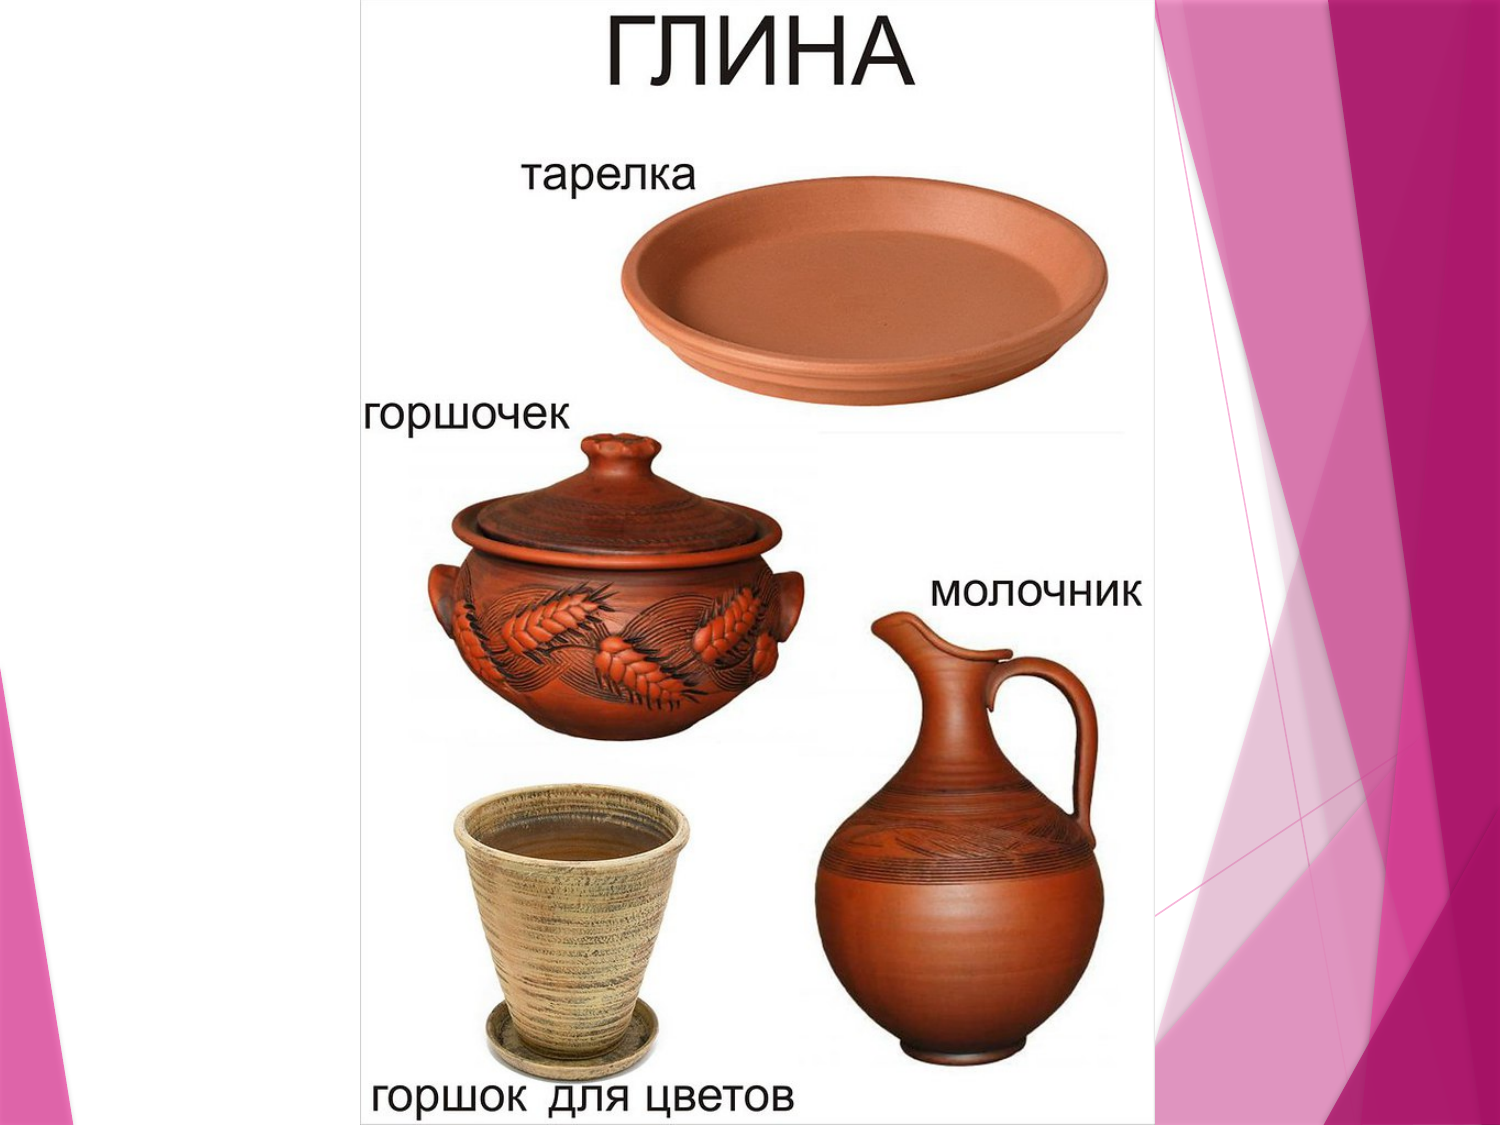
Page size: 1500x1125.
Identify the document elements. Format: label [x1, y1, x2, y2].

picture [359, 0, 1155, 1125]
